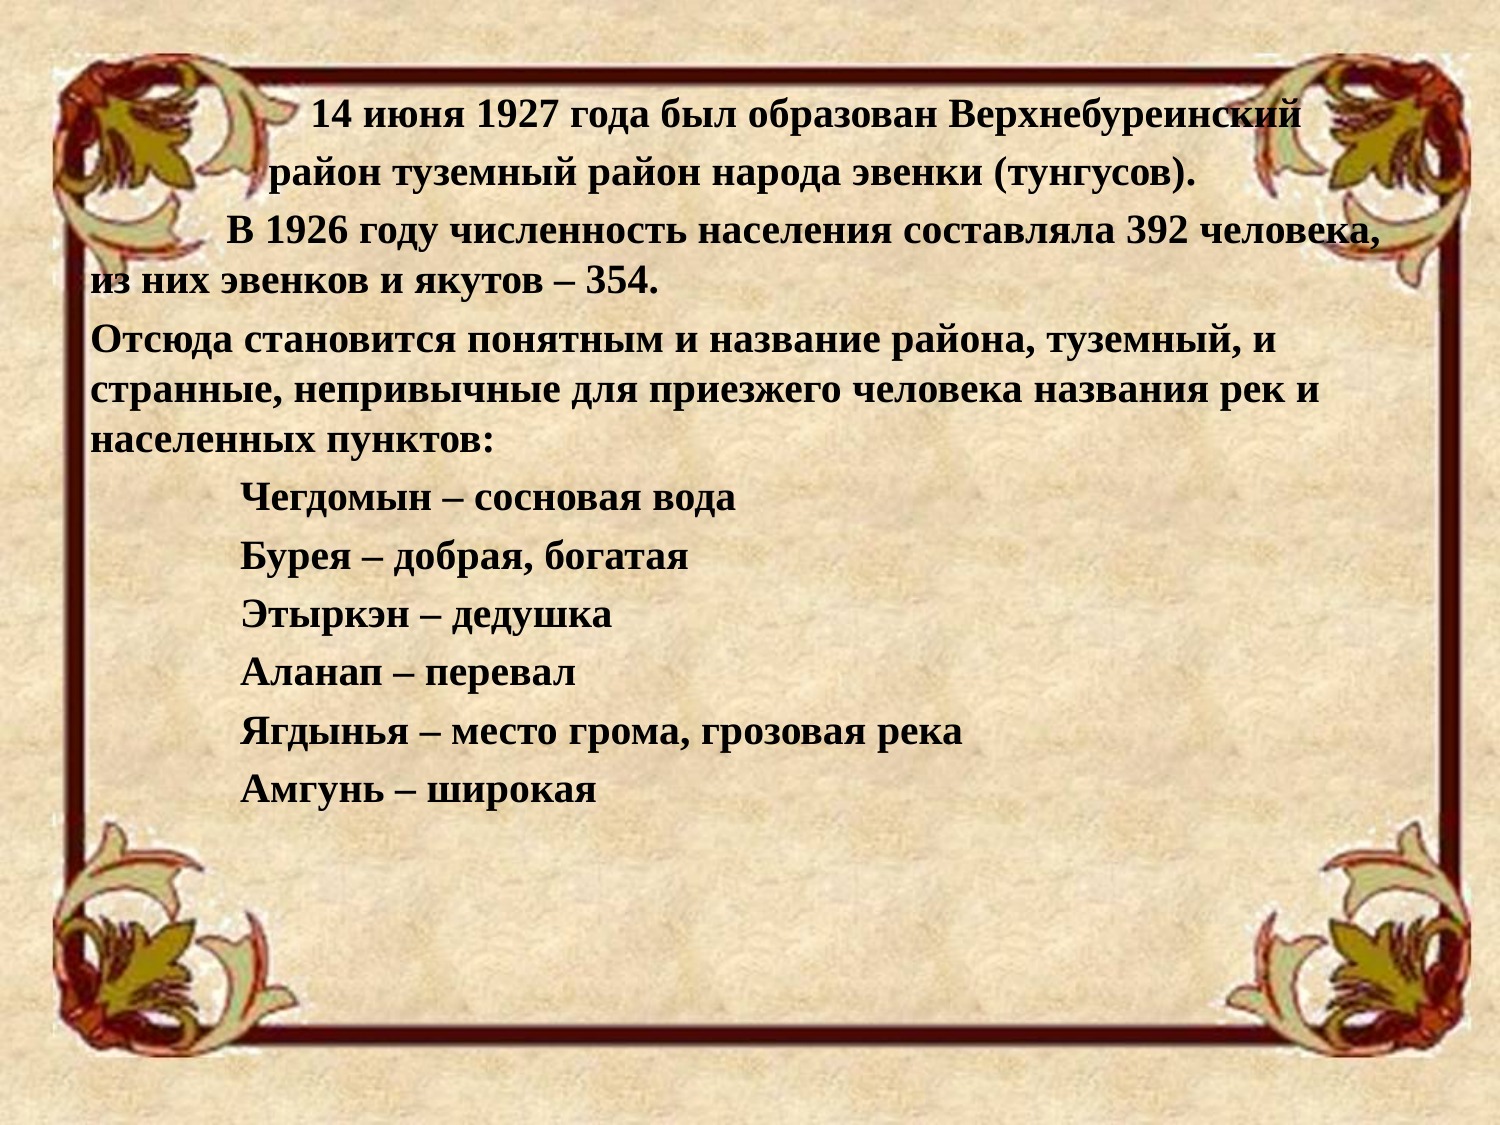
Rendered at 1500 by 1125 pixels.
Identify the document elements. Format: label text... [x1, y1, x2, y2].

picture [0, 0, 1500, 1125]
list 14 июня 1927 года был образован Верхнебуреинский район туземный район народа эвенки (тунгусов). В 1926 году численность населения составляла 392 человека, из них эвенков и якутов – 354. Отсюда становится понятным и название района, туземный, и странные, непривычные для приезжего человека названия рек и населенных пунктов: Чегдомын – сосновая вода Бурея – добрая, богатая Этыркэн – дедушка Аланап – перевал Ягдынья – место грома, грозовая река Амгунь – широкая [74, 77, 1426, 1006]
